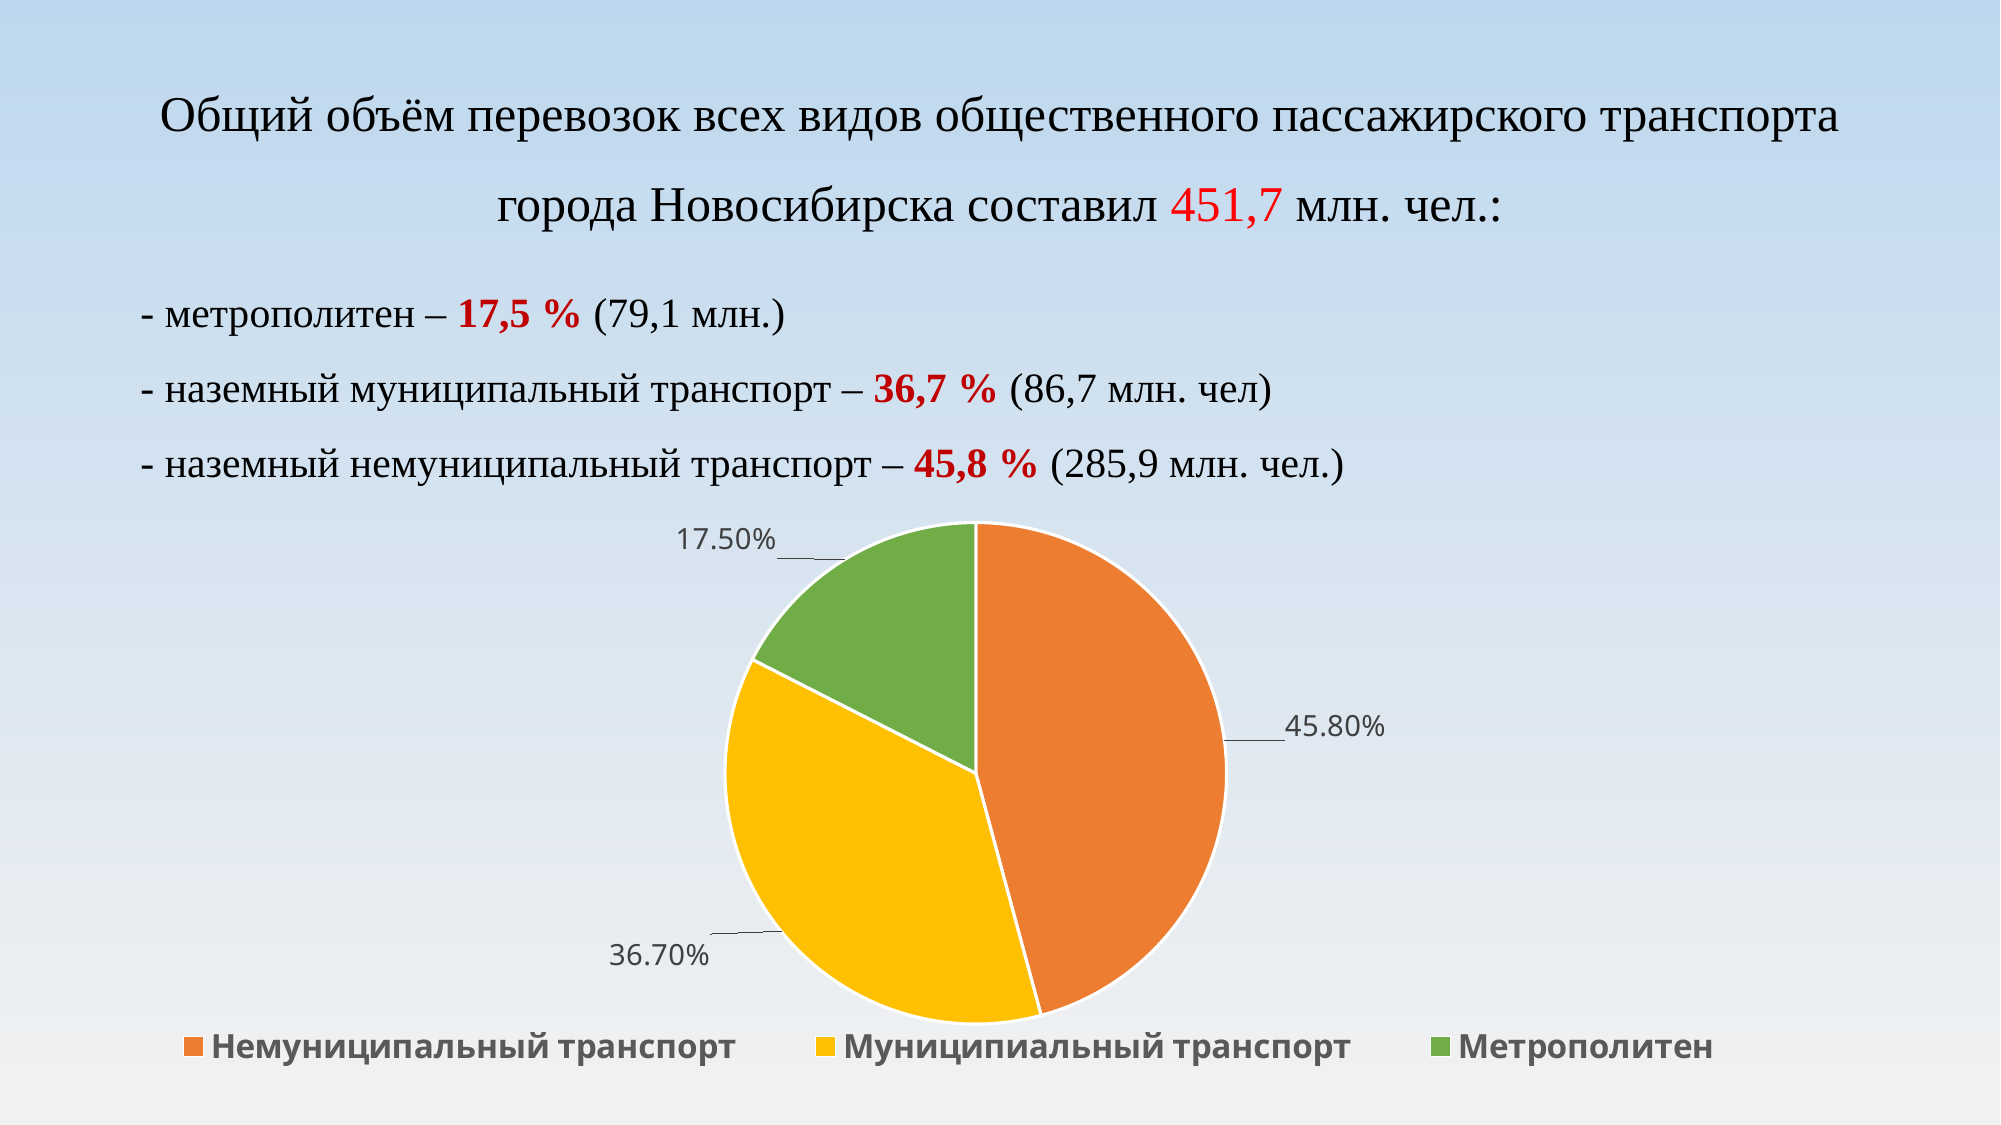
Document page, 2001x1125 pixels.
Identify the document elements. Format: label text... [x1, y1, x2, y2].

text_box Общий объём перевозок всех видов общественного пассажирского транспорта города Новосибирска составил 451,7 млн. чел.: - метрополитен – 17,5 % (79,1 млн.) - наземный муниципальный транспорт – 36,7 % (86,7 млн. чел) - наземный немуниципальный транспорт – 45,8 % (285,9 млн. чел.) [125, 43, 1875, 479]
chart [26, 479, 1954, 1106]
